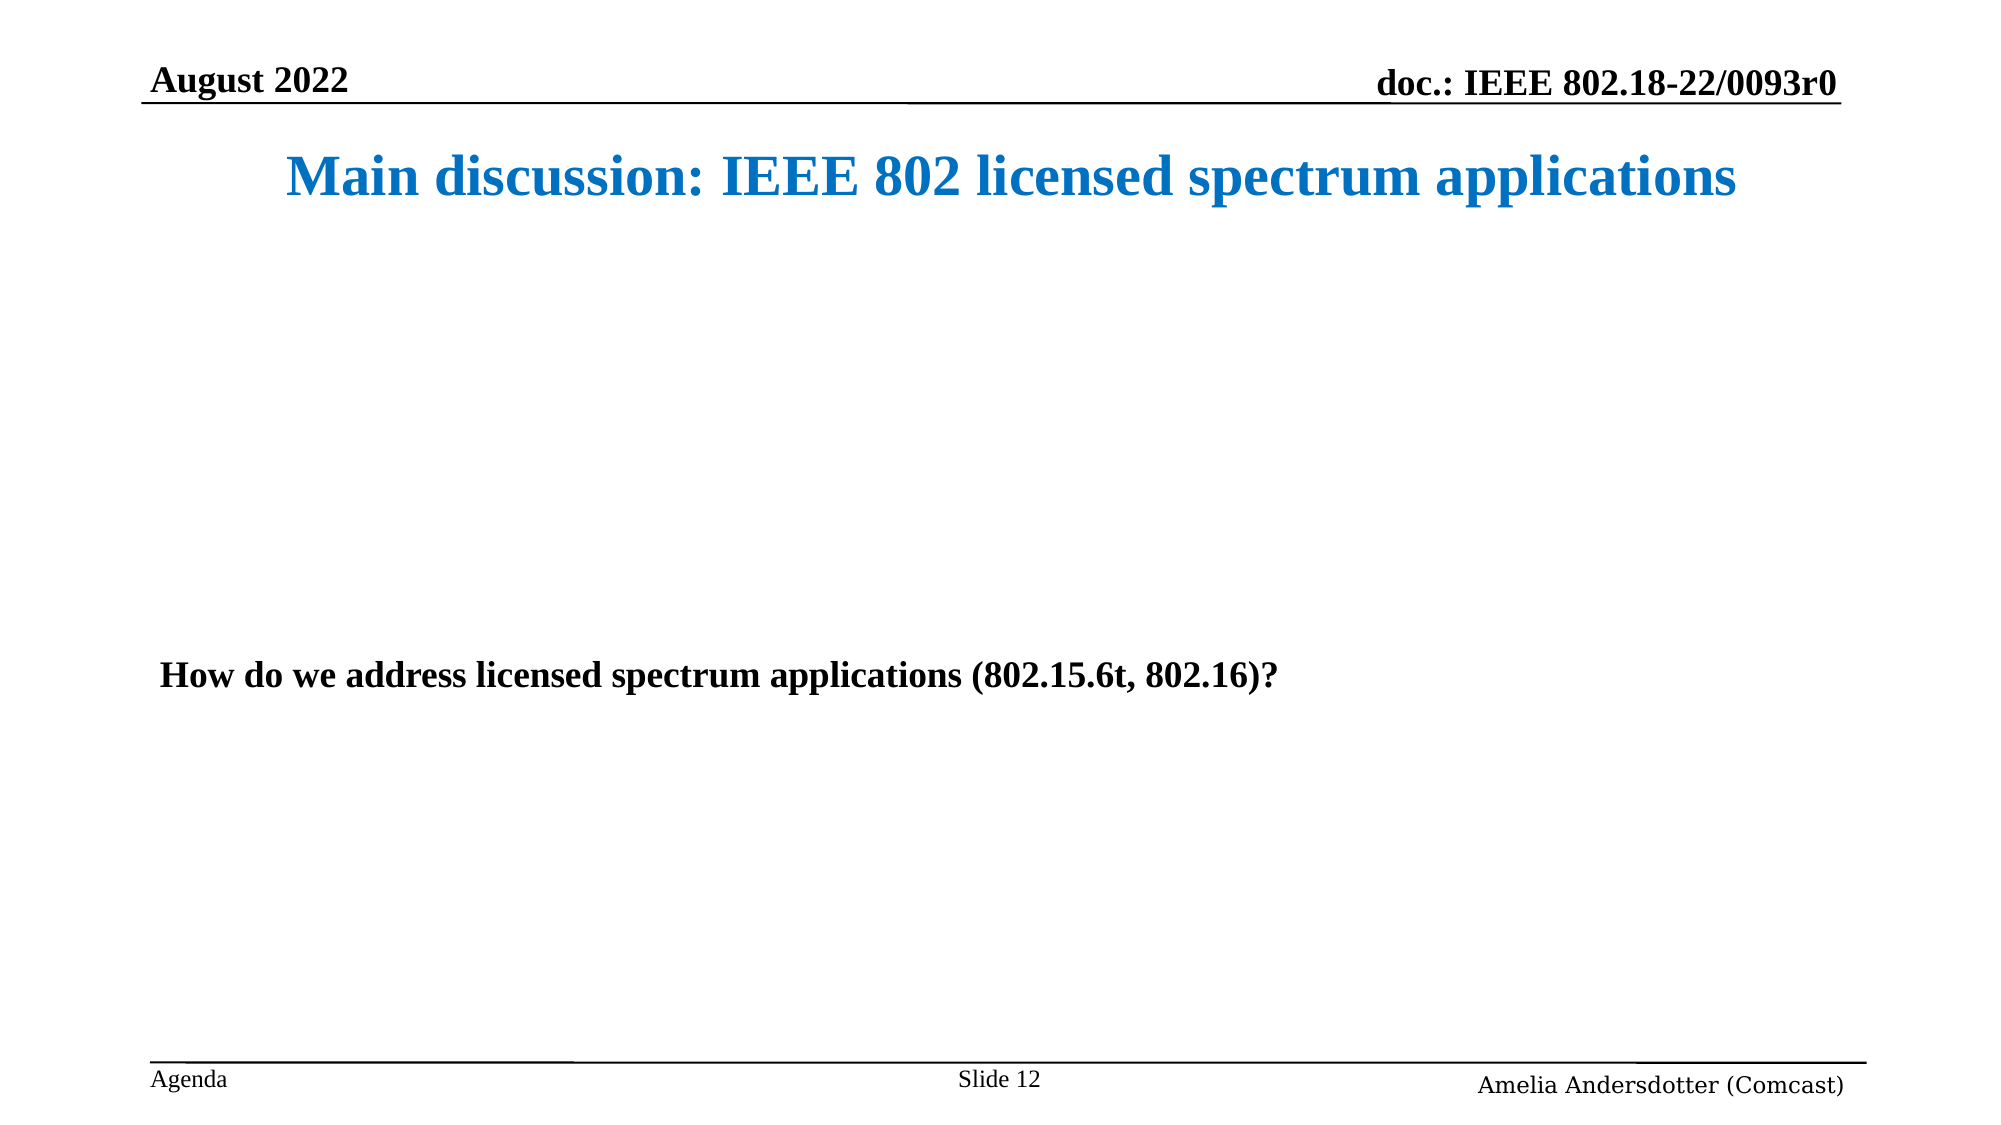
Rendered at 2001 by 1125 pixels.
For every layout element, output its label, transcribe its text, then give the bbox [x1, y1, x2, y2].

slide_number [150, 55, 650, 100]
text_box Amelia Andersdotter (Comcast) [1387, 1062, 1860, 1105]
list How do we address licensed spectrum applications (802.15.6t, 802.16)? [144, 227, 1876, 903]
title Main discussion: IEEE 802 licensed spectrum applications [162, 99, 1863, 227]
slide_number Slide <nummer> [933, 1062, 1066, 1122]
